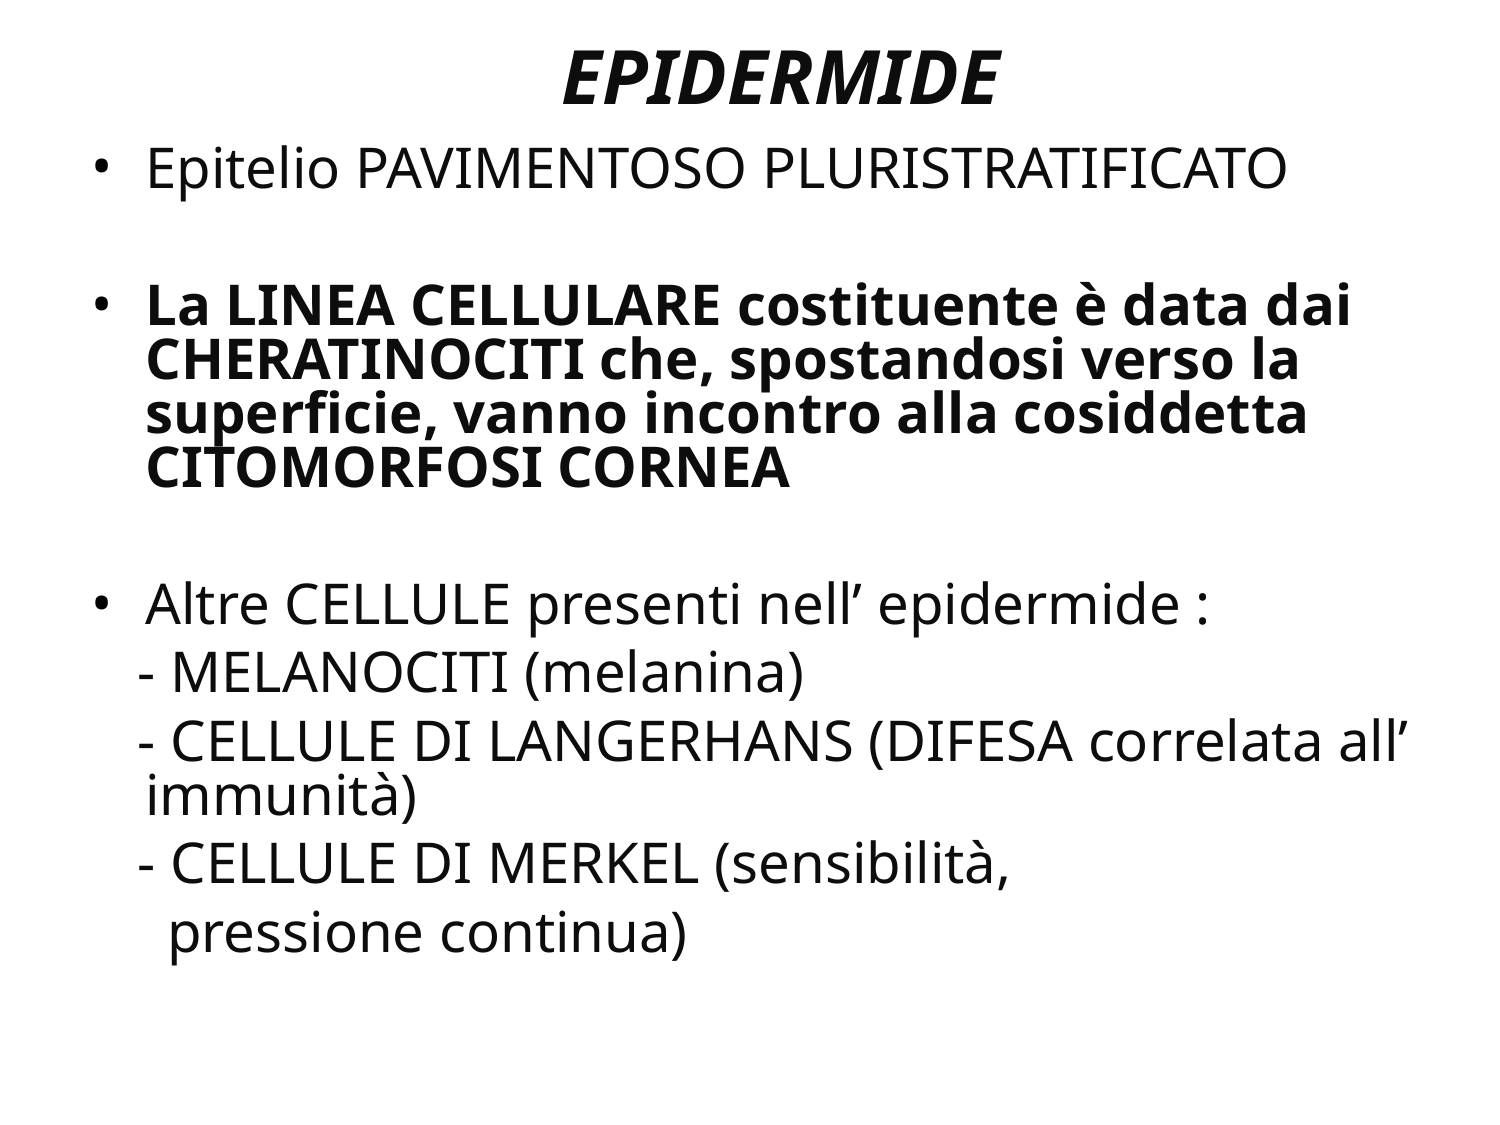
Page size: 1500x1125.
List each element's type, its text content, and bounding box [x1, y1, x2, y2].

title EPIDERMIDE [62, 0, 1500, 150]
list Epitelio PAVIMENTOSO PLURISTRATIFICATO La LINEA CELLULARE costituente è data dai CHERATINOCITI che, spostandosi verso la superficie, vanno incontro alla cosiddetta CITOMORFOSI CORNEA Altre CELLULE presenti nell’ epidermide : - MELANOCITI (melanina) - CELLULE DI LANGERHANS (DIFESA correlata all’ immunità) - CELLULE DI MERKEL (sensibilità, pressione continua) [76, 137, 1438, 882]
